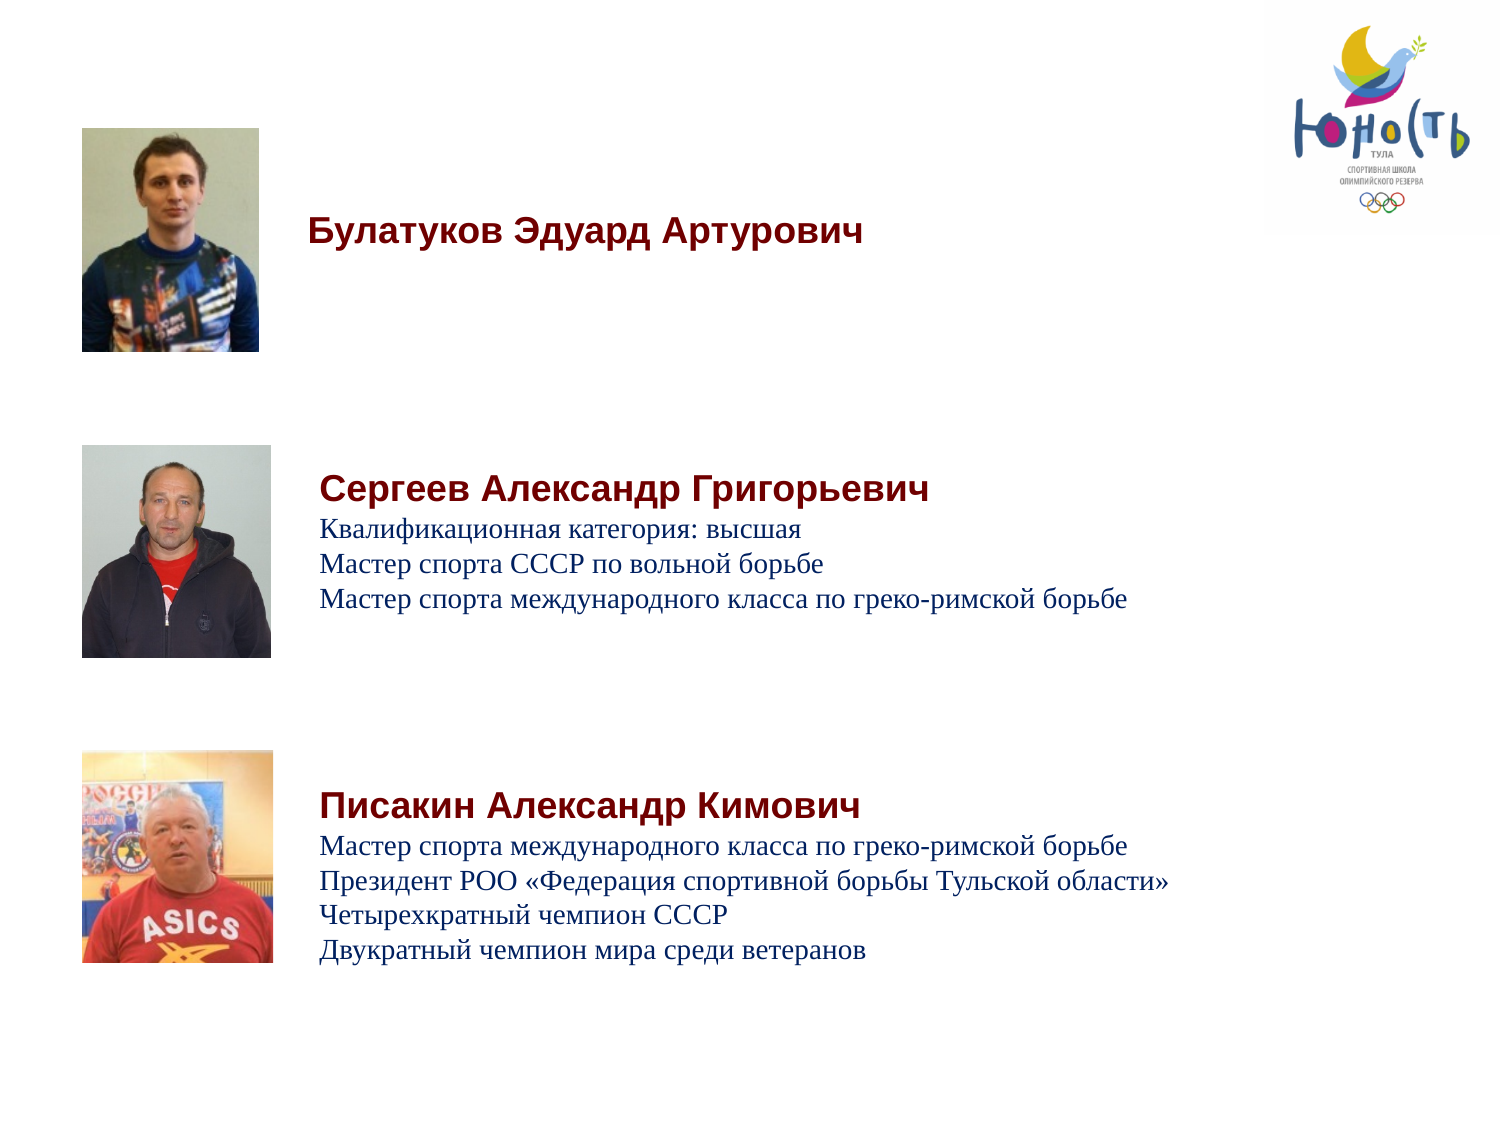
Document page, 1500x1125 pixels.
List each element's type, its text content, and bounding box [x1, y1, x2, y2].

picture [81, 128, 259, 352]
picture [81, 749, 274, 963]
picture [1264, 0, 1500, 235]
text_box Писакин Александр Кимович Мастер спорта международного класса по греко-римской борьбе Президент РОО «Федерация спортивной борьбы Тульской области» Четырехкратный чемпион СССР Двукратный чемпион мира среди ветеранов [304, 773, 1383, 973]
text_box Сергеев Александр Григорьевич Квалификационная категория: высшая Мастер спорта СССР по вольной борьбе Мастер спорта международного класса по греко-римской борьбе [304, 456, 1231, 622]
text_box Булатуков Эдуард Артурович [292, 199, 961, 259]
picture [81, 445, 272, 658]
